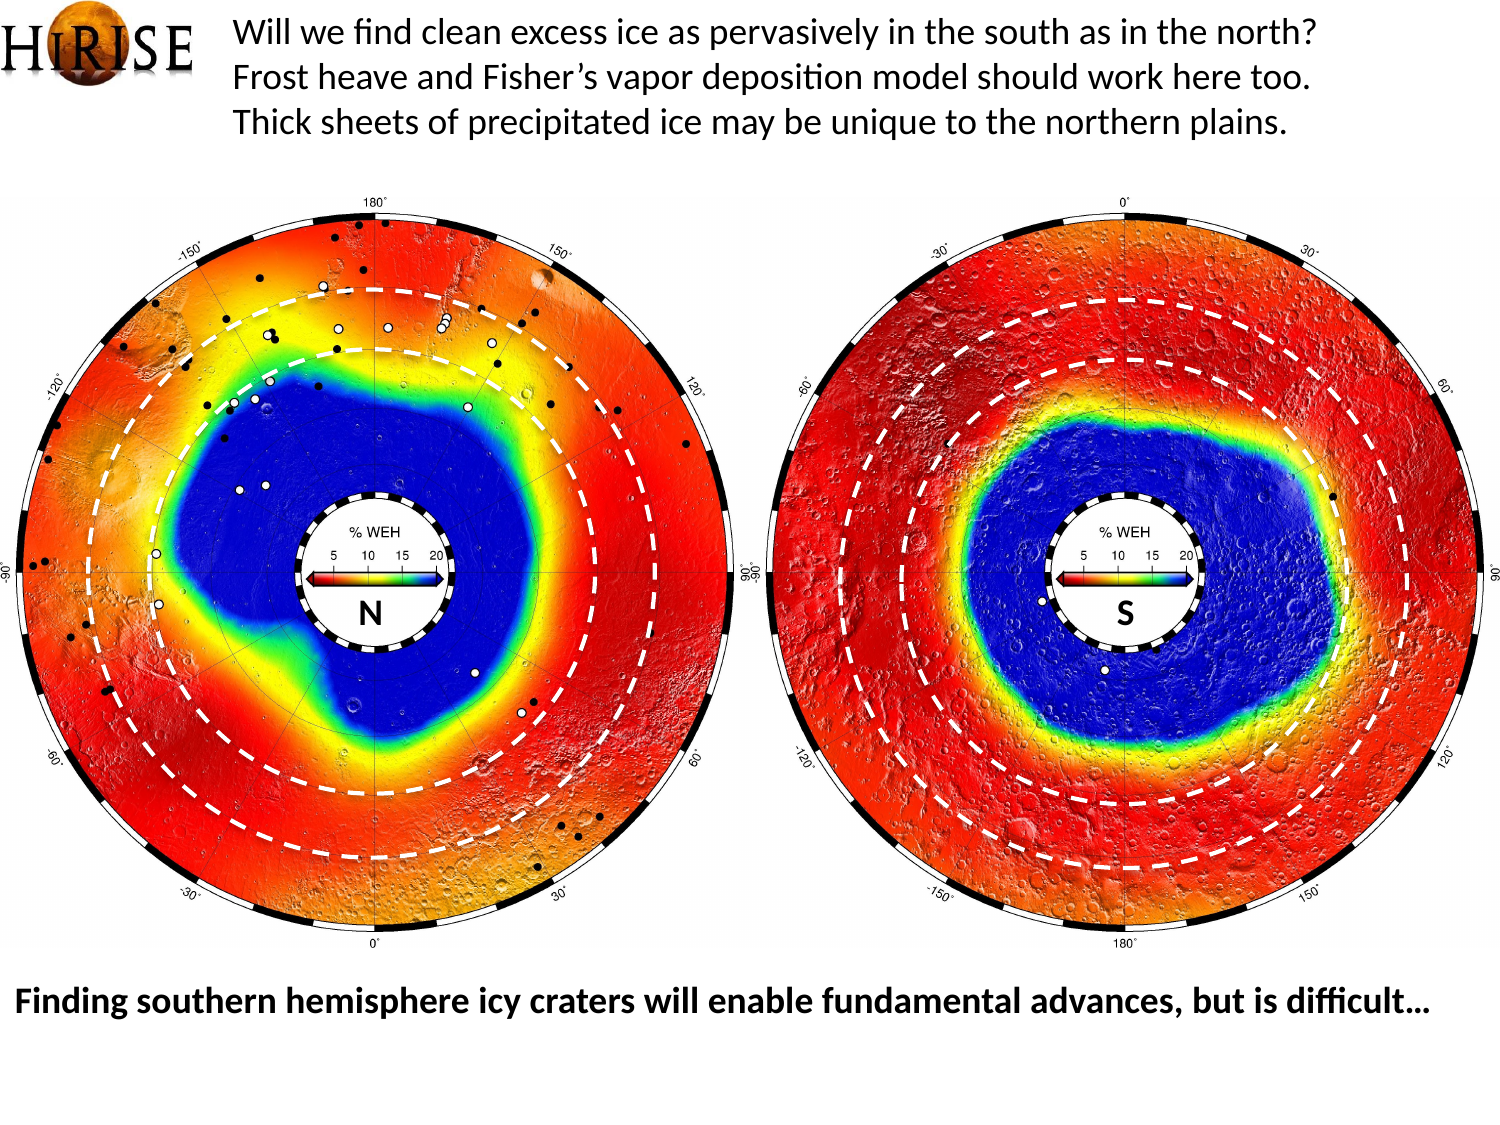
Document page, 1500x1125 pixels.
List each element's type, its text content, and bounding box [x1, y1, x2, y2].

text_box Finding southern hemisphere icy craters will enable fundamental advances, but is difficult… [0, 968, 1500, 1029]
picture [0, 0, 193, 87]
text_box Will we find clean excess ice as pervasively in the south as in the north? Frost heave and Fisher’s vapor deposition model should work here too. Thick sheets of precipitated ice may be unique to the northern plains. [217, 0, 1500, 150]
picture [0, 197, 1500, 949]
